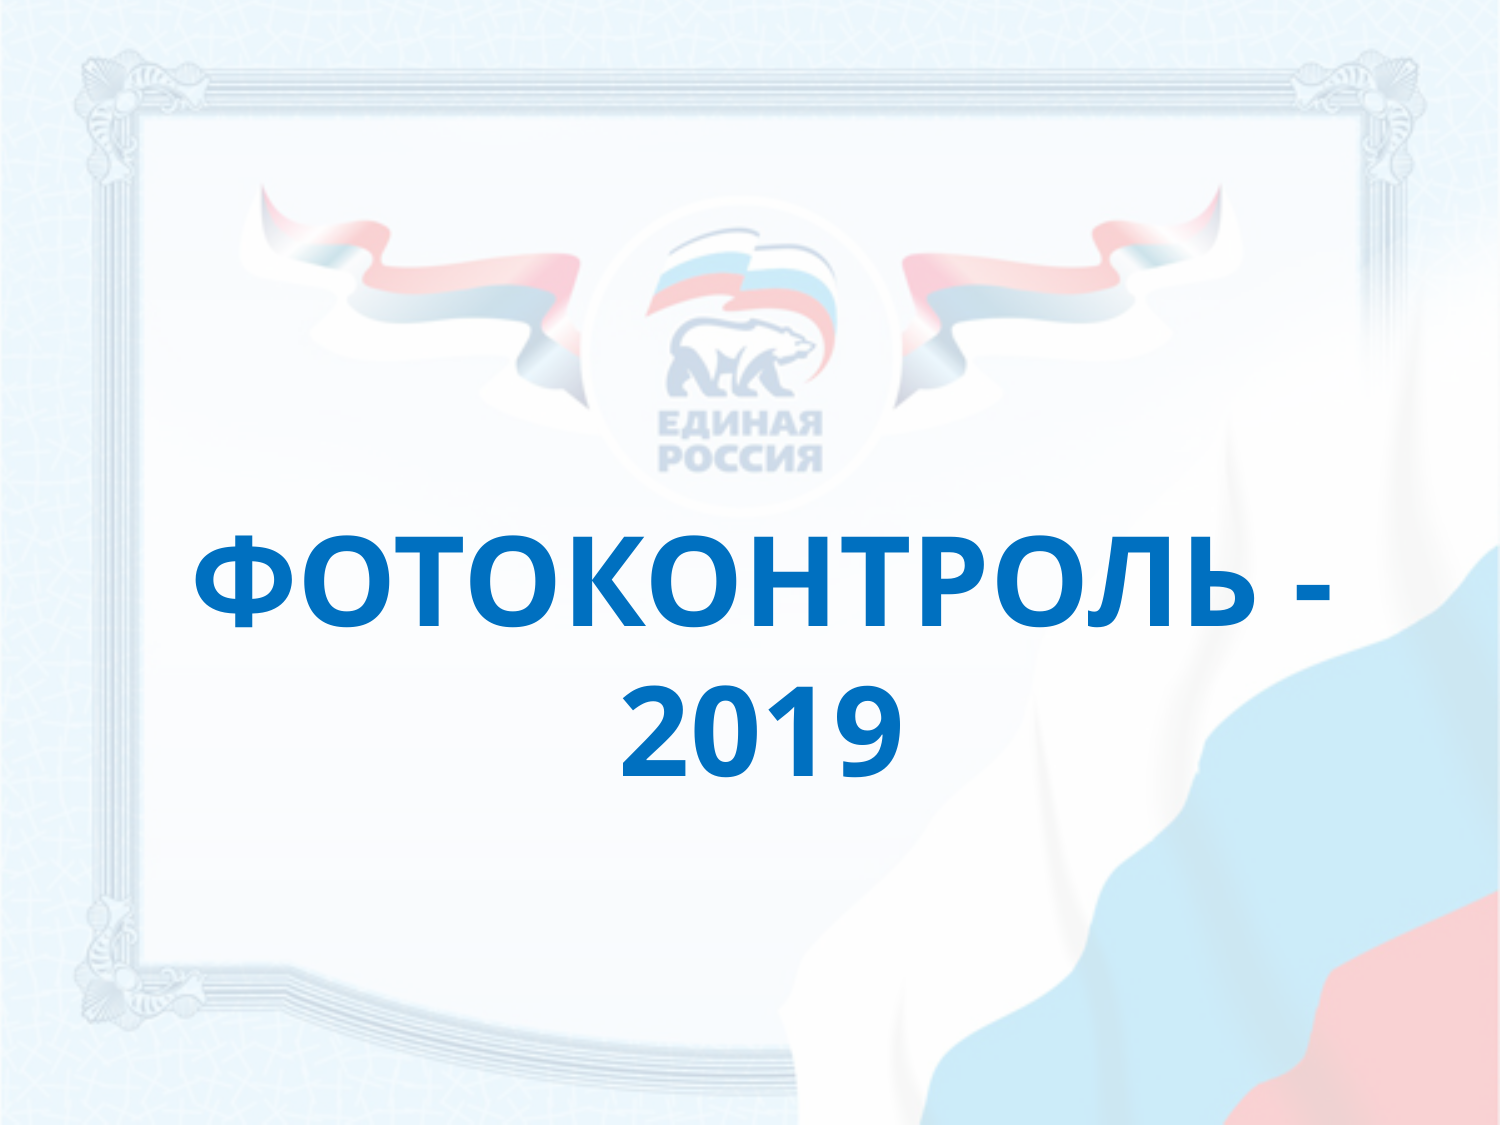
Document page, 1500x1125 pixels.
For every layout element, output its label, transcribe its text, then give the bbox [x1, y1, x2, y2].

title ФОТОКОНТРОЛЬ - 2019 [135, 503, 1388, 799]
